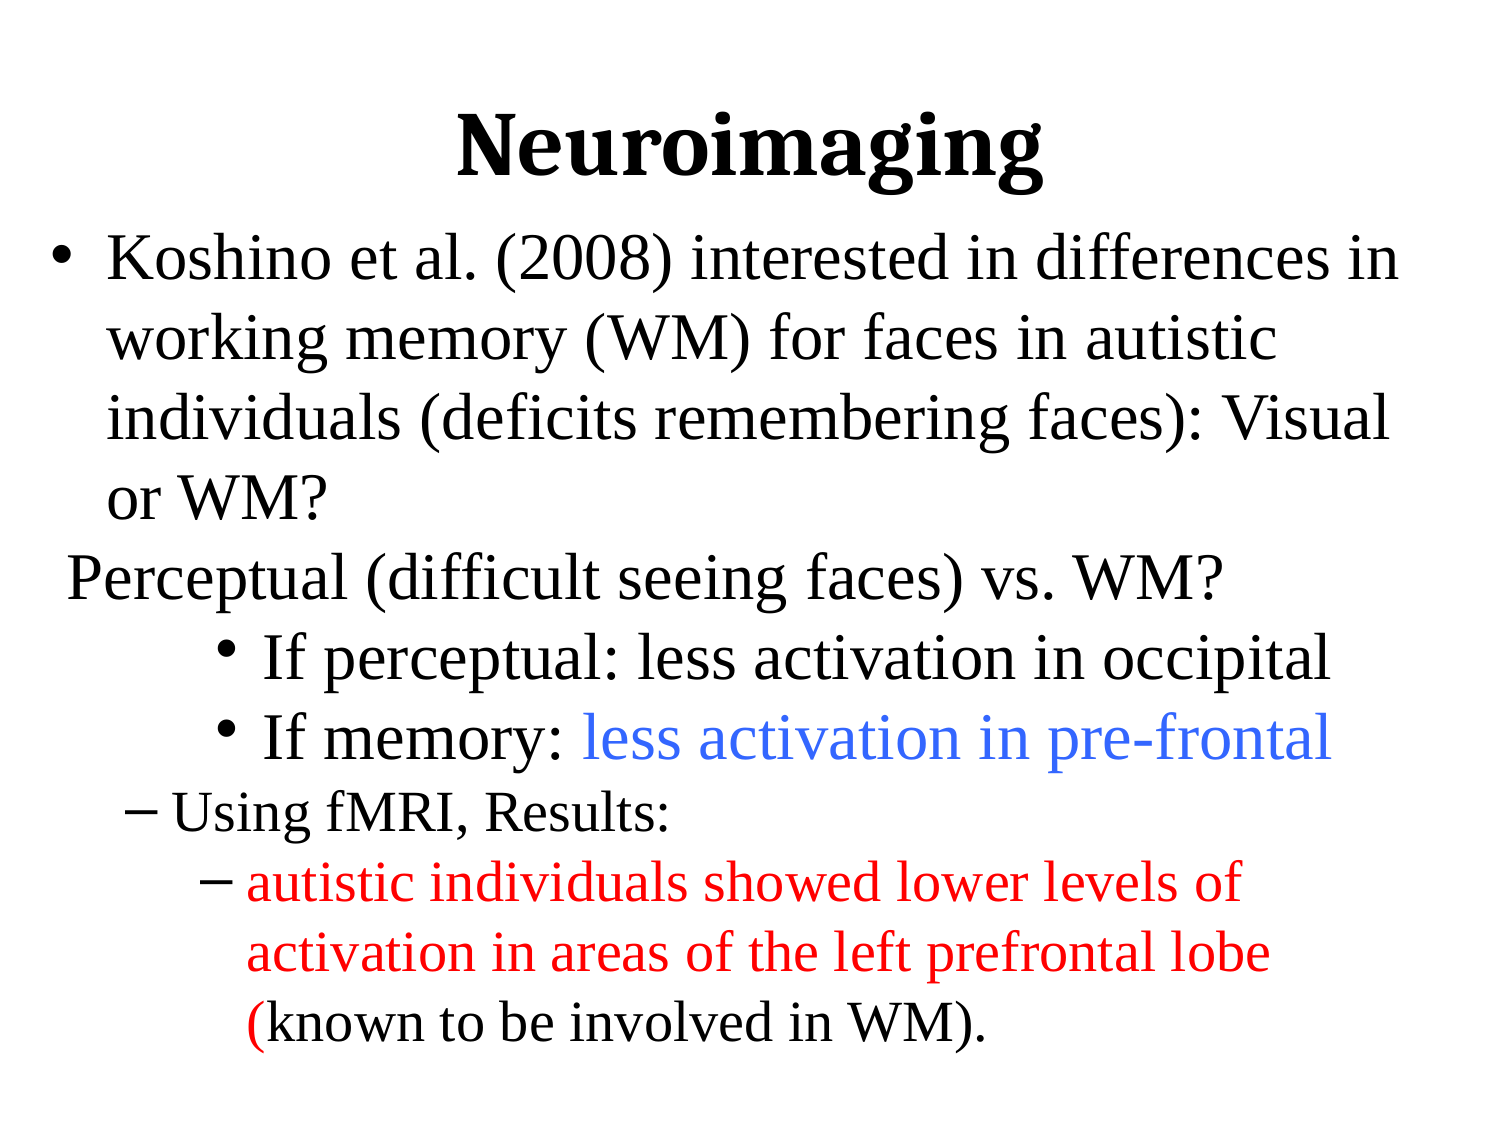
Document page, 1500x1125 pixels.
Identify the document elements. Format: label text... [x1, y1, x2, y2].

text_box Koshino et al. (2008) interested in differences in working memory (WM) for faces in autistic individuals (deficits remembering faces): Visual or WM? Perceptual (difficult seeing faces) vs. WM? If perceptual: less activation in occipital If memory: less activation in pre-frontal Using fMRI, Results: autistic individuals showed lower levels of activation in areas of the left prefrontal lobe (known to be involved in WM). [50, 212, 1450, 1054]
text_box Neuroimaging [75, 44, 1425, 212]
